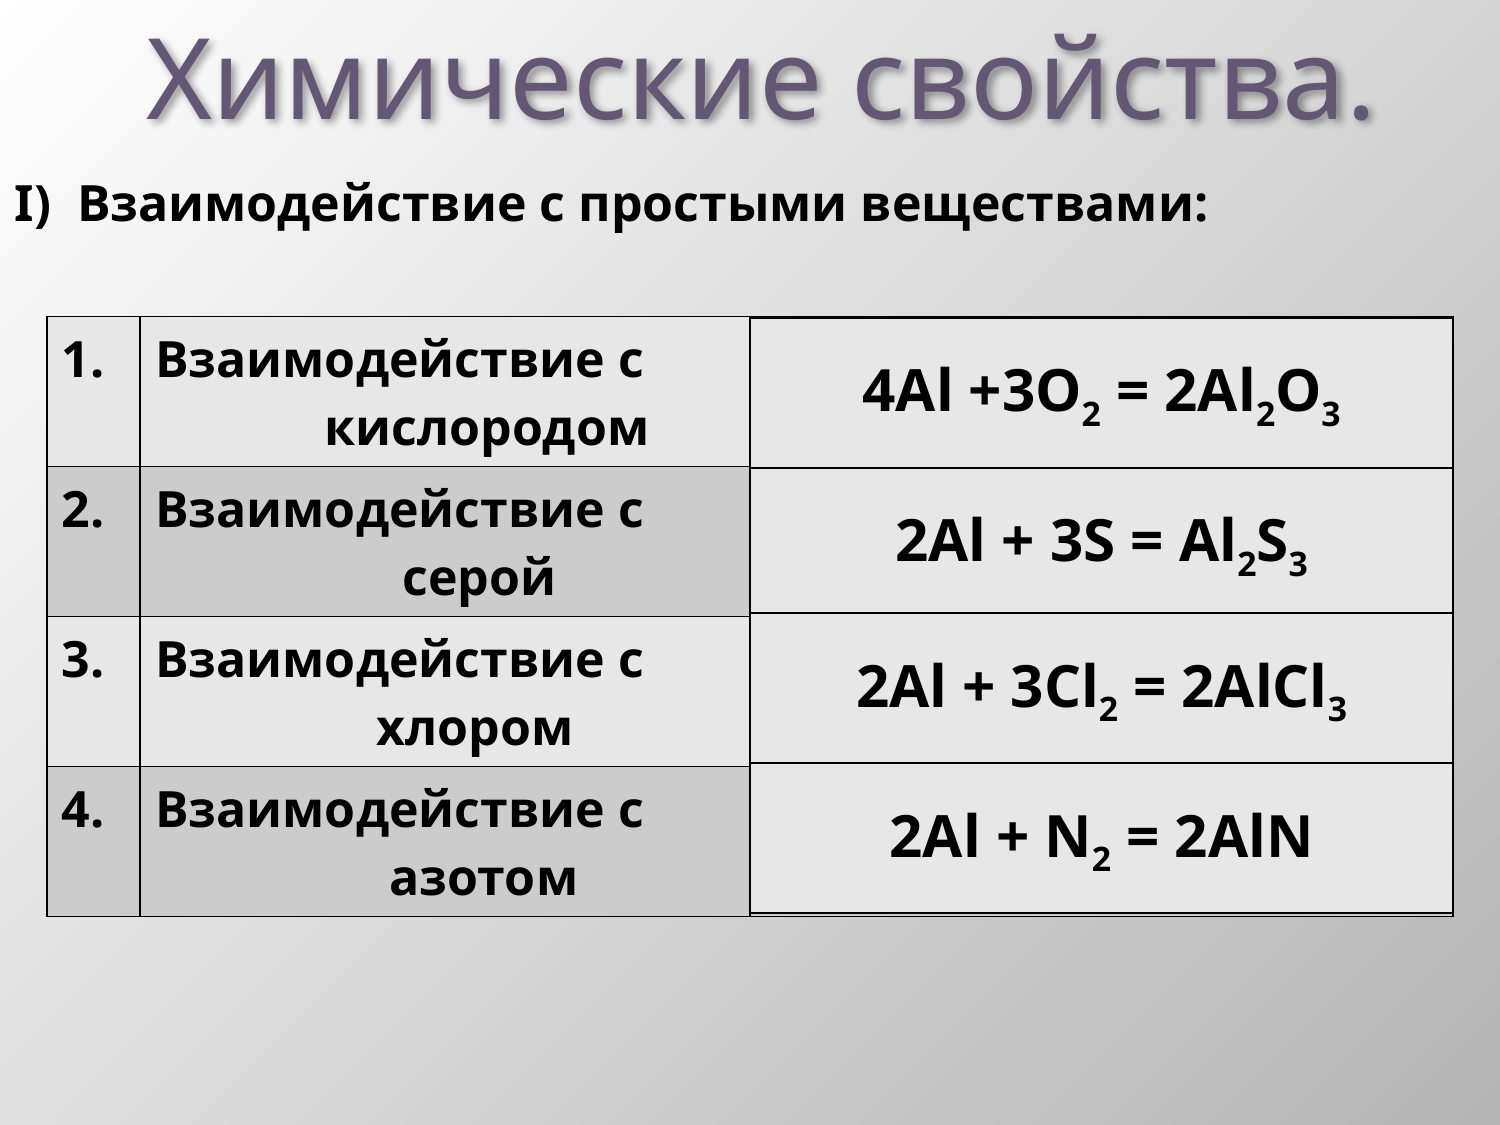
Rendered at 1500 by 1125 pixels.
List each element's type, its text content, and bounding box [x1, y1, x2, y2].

table_header 1. [48, 317, 139, 466]
table_header 2Al + 3Cl2 = 2AlCl3 [751, 614, 1452, 762]
table_header Взаимодействие с кислородом [141, 317, 749, 466]
table_cell 4. [48, 767, 139, 916]
table_cell Взаимодействие с серой [141, 467, 749, 616]
table_header 2Al + 3S = Al2S3 [751, 469, 1452, 612]
table_cell Взаимодействие с азотом [141, 767, 749, 916]
table_cell 3. [48, 617, 139, 766]
text_box I) Взаимодействие с простыми веществами: [0, 163, 1383, 239]
table_cell Взаимодействие с хлором [141, 617, 749, 766]
text_box Химические свойства. [128, 0, 1395, 150]
table_header 2Al + N2 = 2AlN [751, 764, 1452, 912]
table_cell 2. [48, 467, 139, 616]
table_header 4Al +3O2 = 2Al2O3 [751, 319, 1452, 467]
